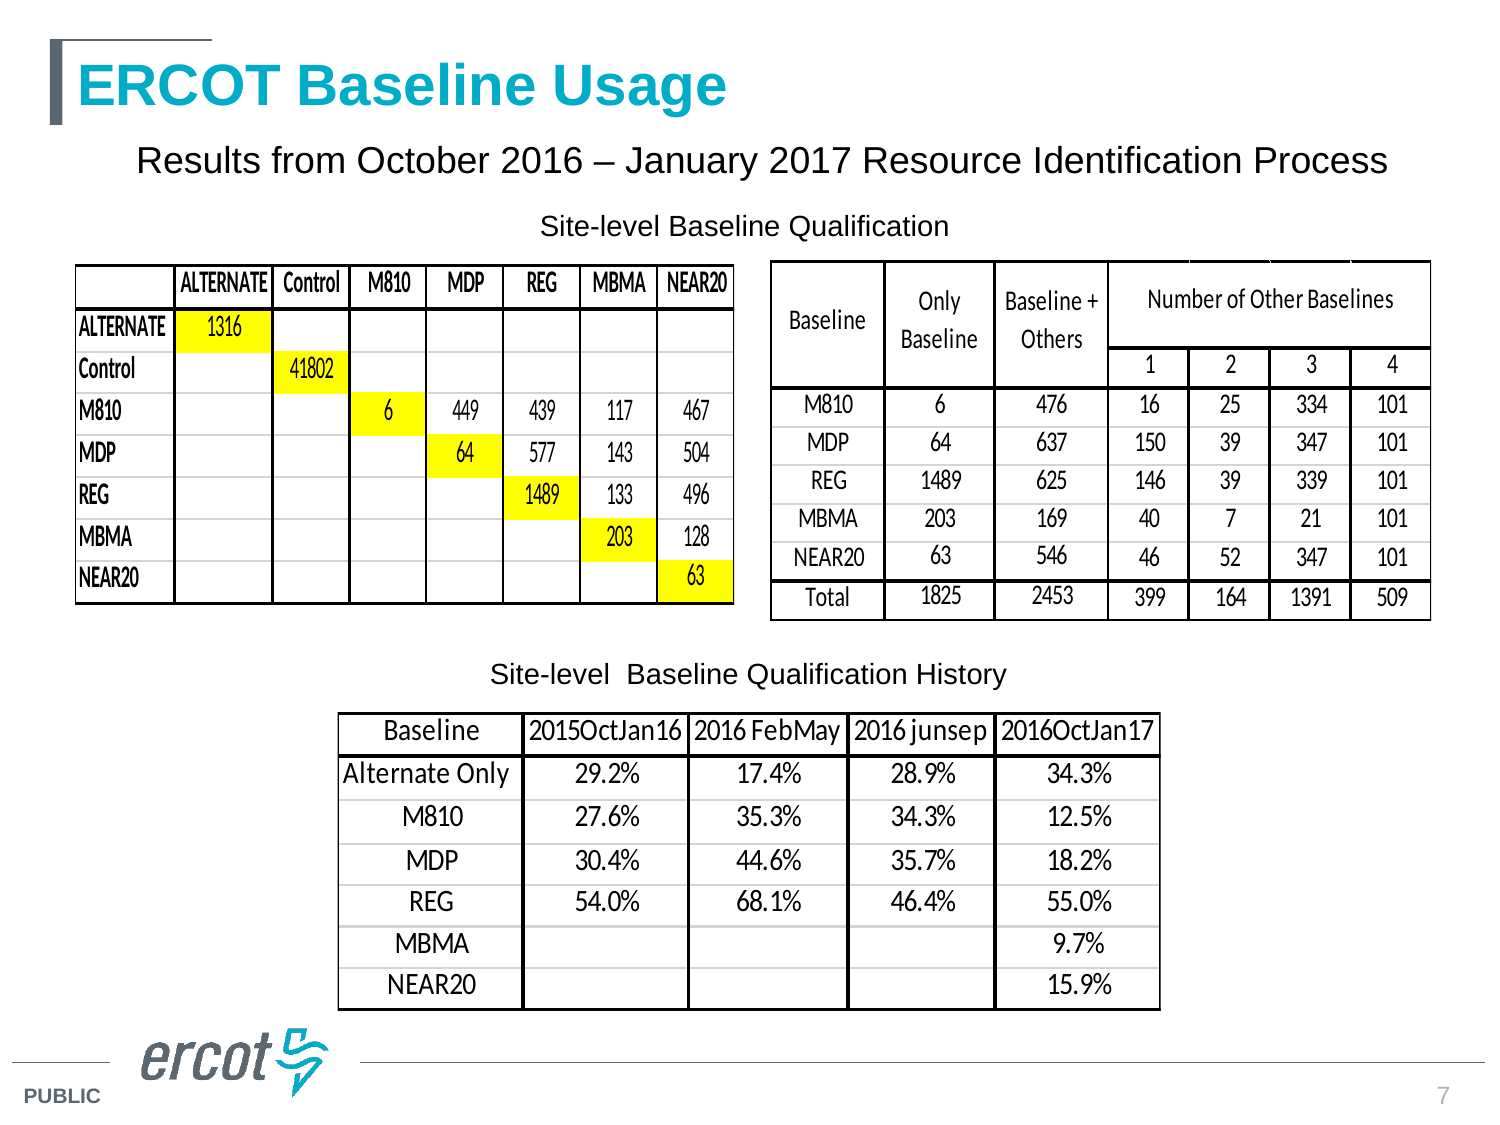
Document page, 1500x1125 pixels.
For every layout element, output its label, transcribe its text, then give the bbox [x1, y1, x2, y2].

text_box Results from October 2016 – January 2017 Resource Identification Process [75, 129, 1450, 189]
picture [337, 712, 1163, 1013]
text_box Site-level Baseline Qualification [524, 199, 975, 250]
picture [74, 264, 736, 607]
title ERCOT Baseline Usage [62, 39, 1450, 125]
picture [137, 1024, 332, 1100]
slide_number 7 [1400, 1076, 1488, 1113]
picture [769, 260, 1433, 623]
text_box Site-level Baseline Qualification History [474, 647, 1025, 698]
